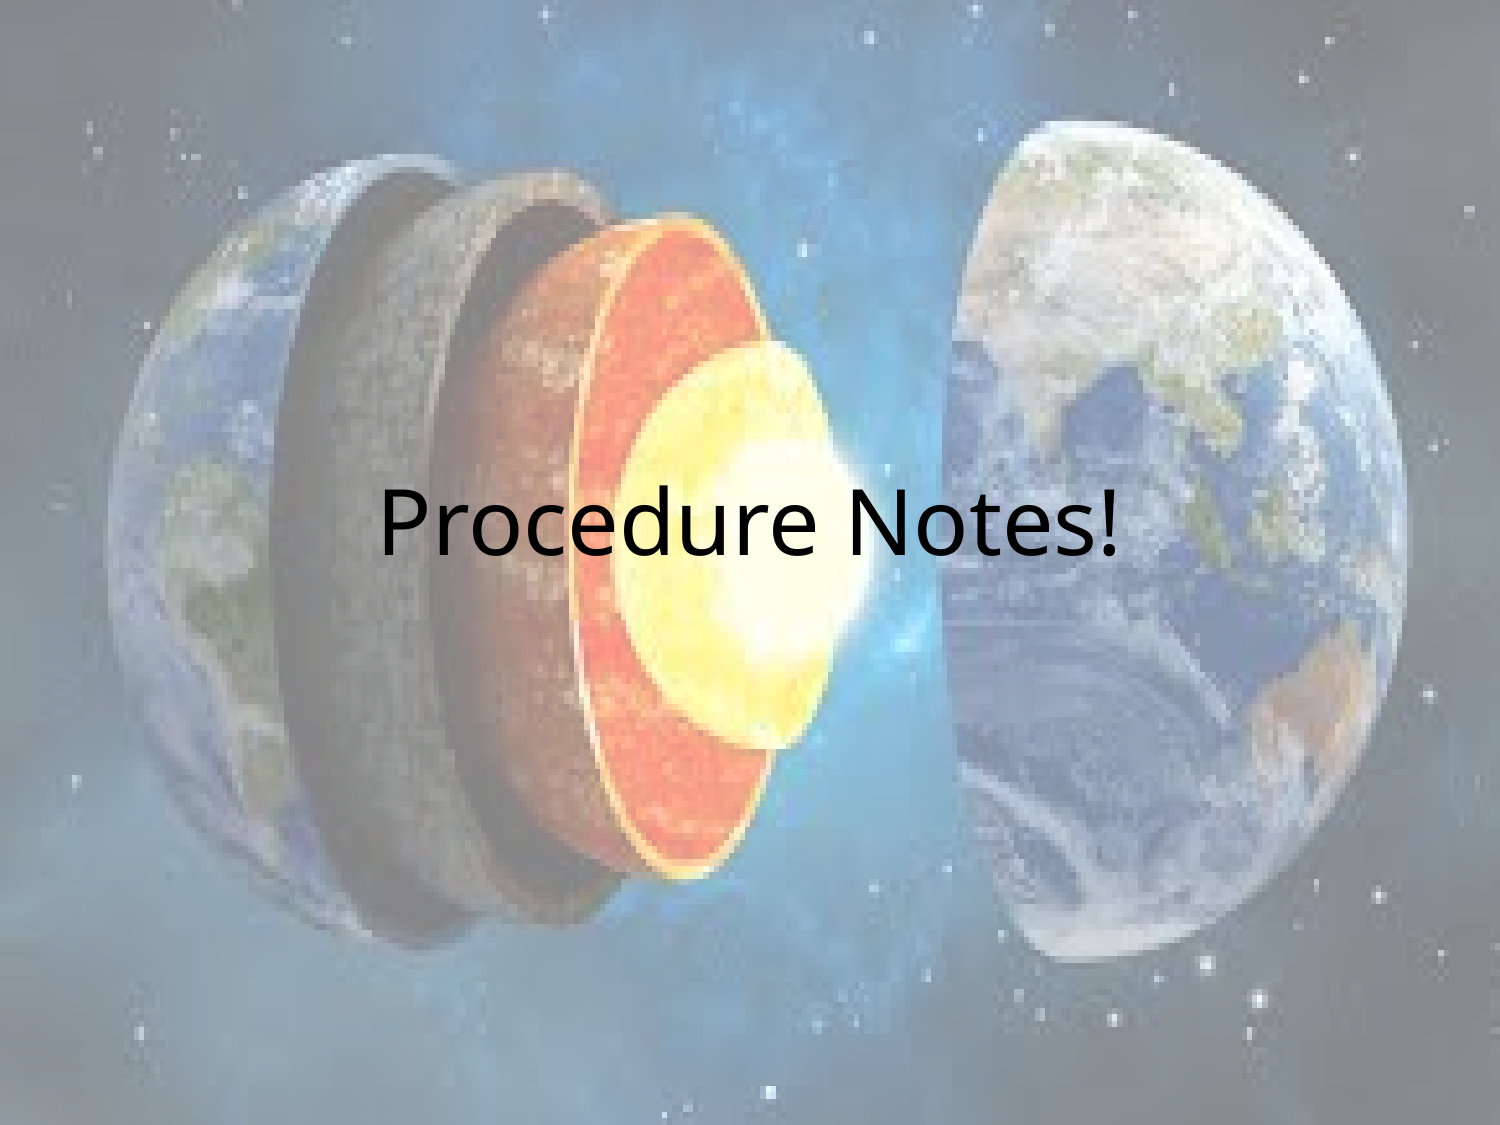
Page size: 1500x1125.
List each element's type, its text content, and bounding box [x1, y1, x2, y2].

title Procedure Notes! [75, 425, 1425, 613]
